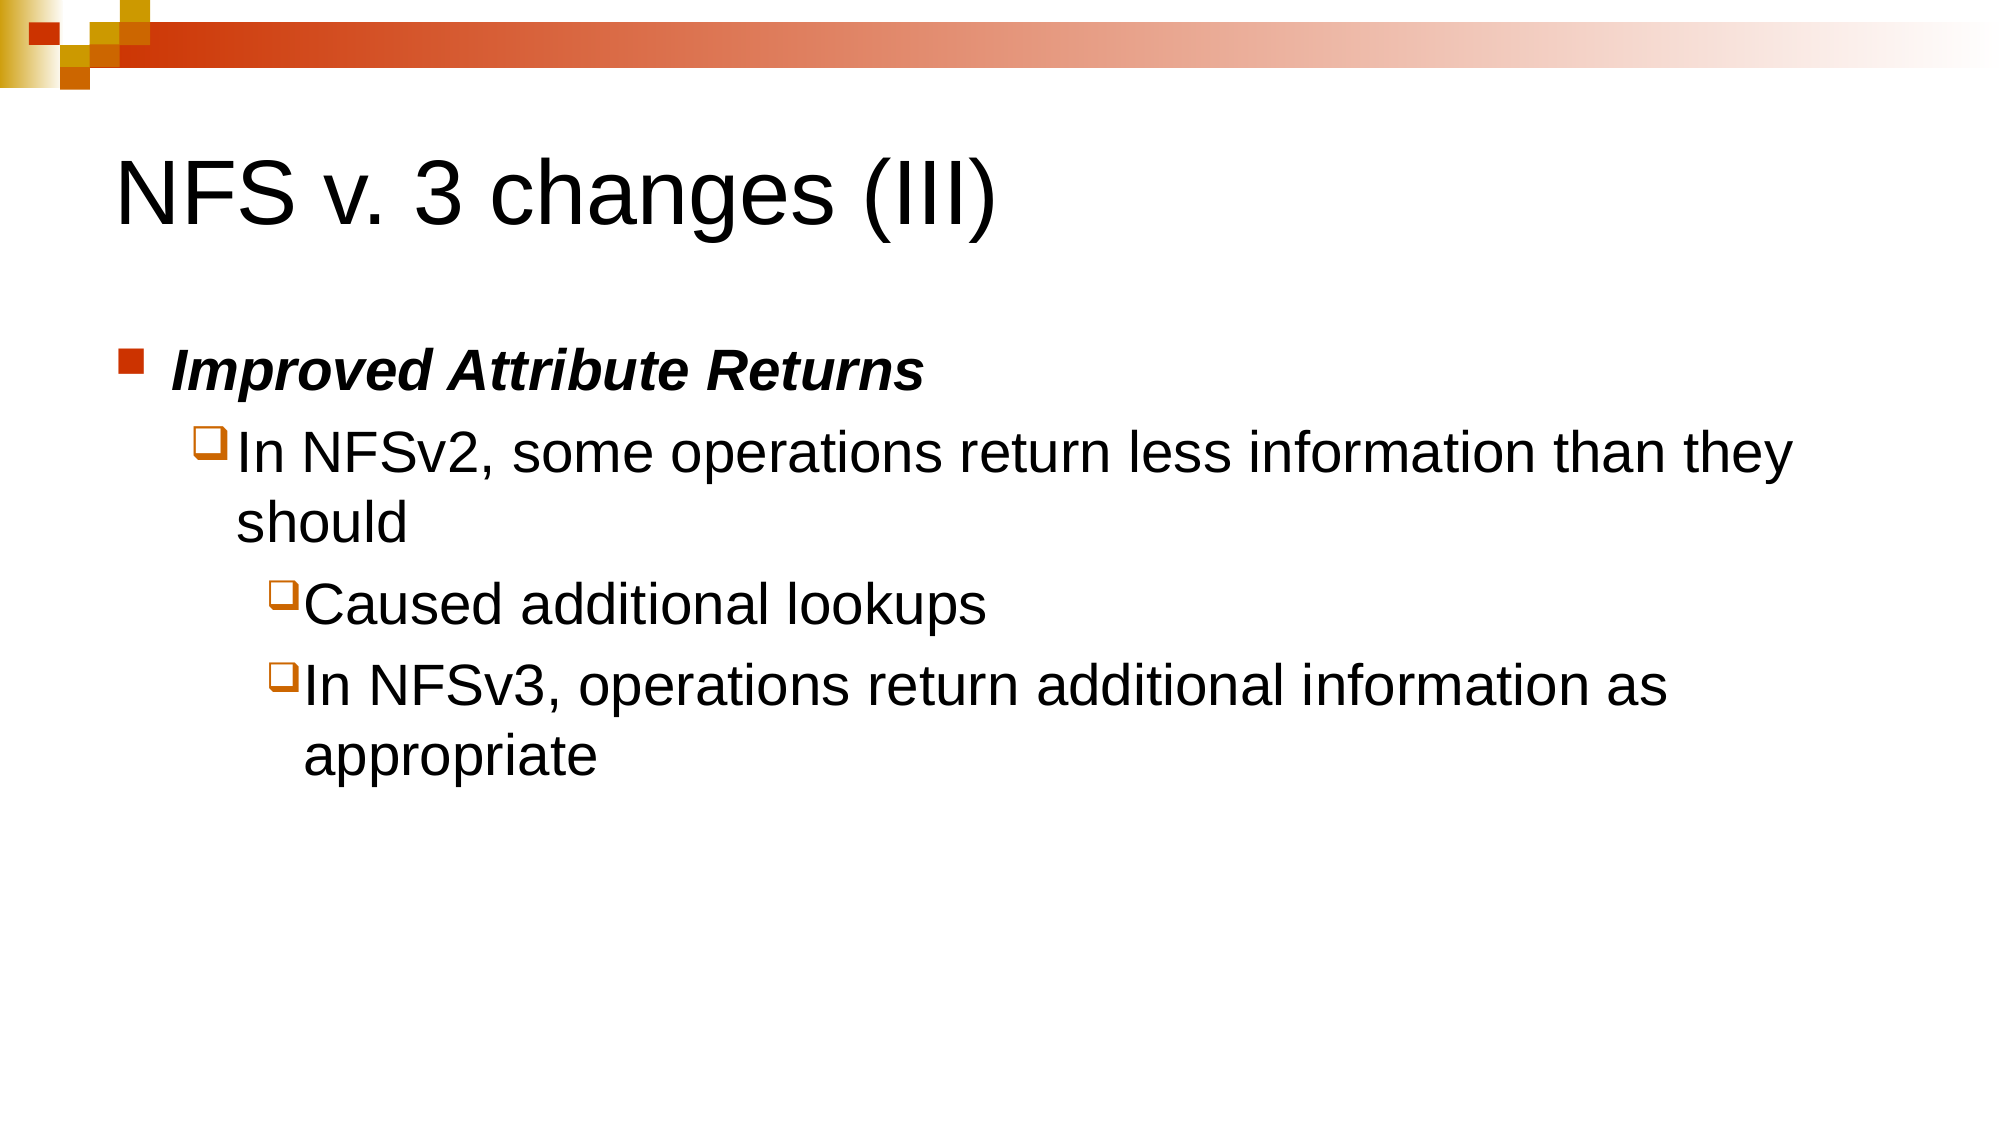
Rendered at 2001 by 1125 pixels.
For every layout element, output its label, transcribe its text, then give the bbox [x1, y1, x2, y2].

list Improved Attribute Returns In NFSv2, some operations return less information than they should Caused additional lookups In NFSv3, operations return additional information as appropriate [99, 324, 1900, 963]
title NFS v. 3 changes (III) [99, 75, 1900, 300]
